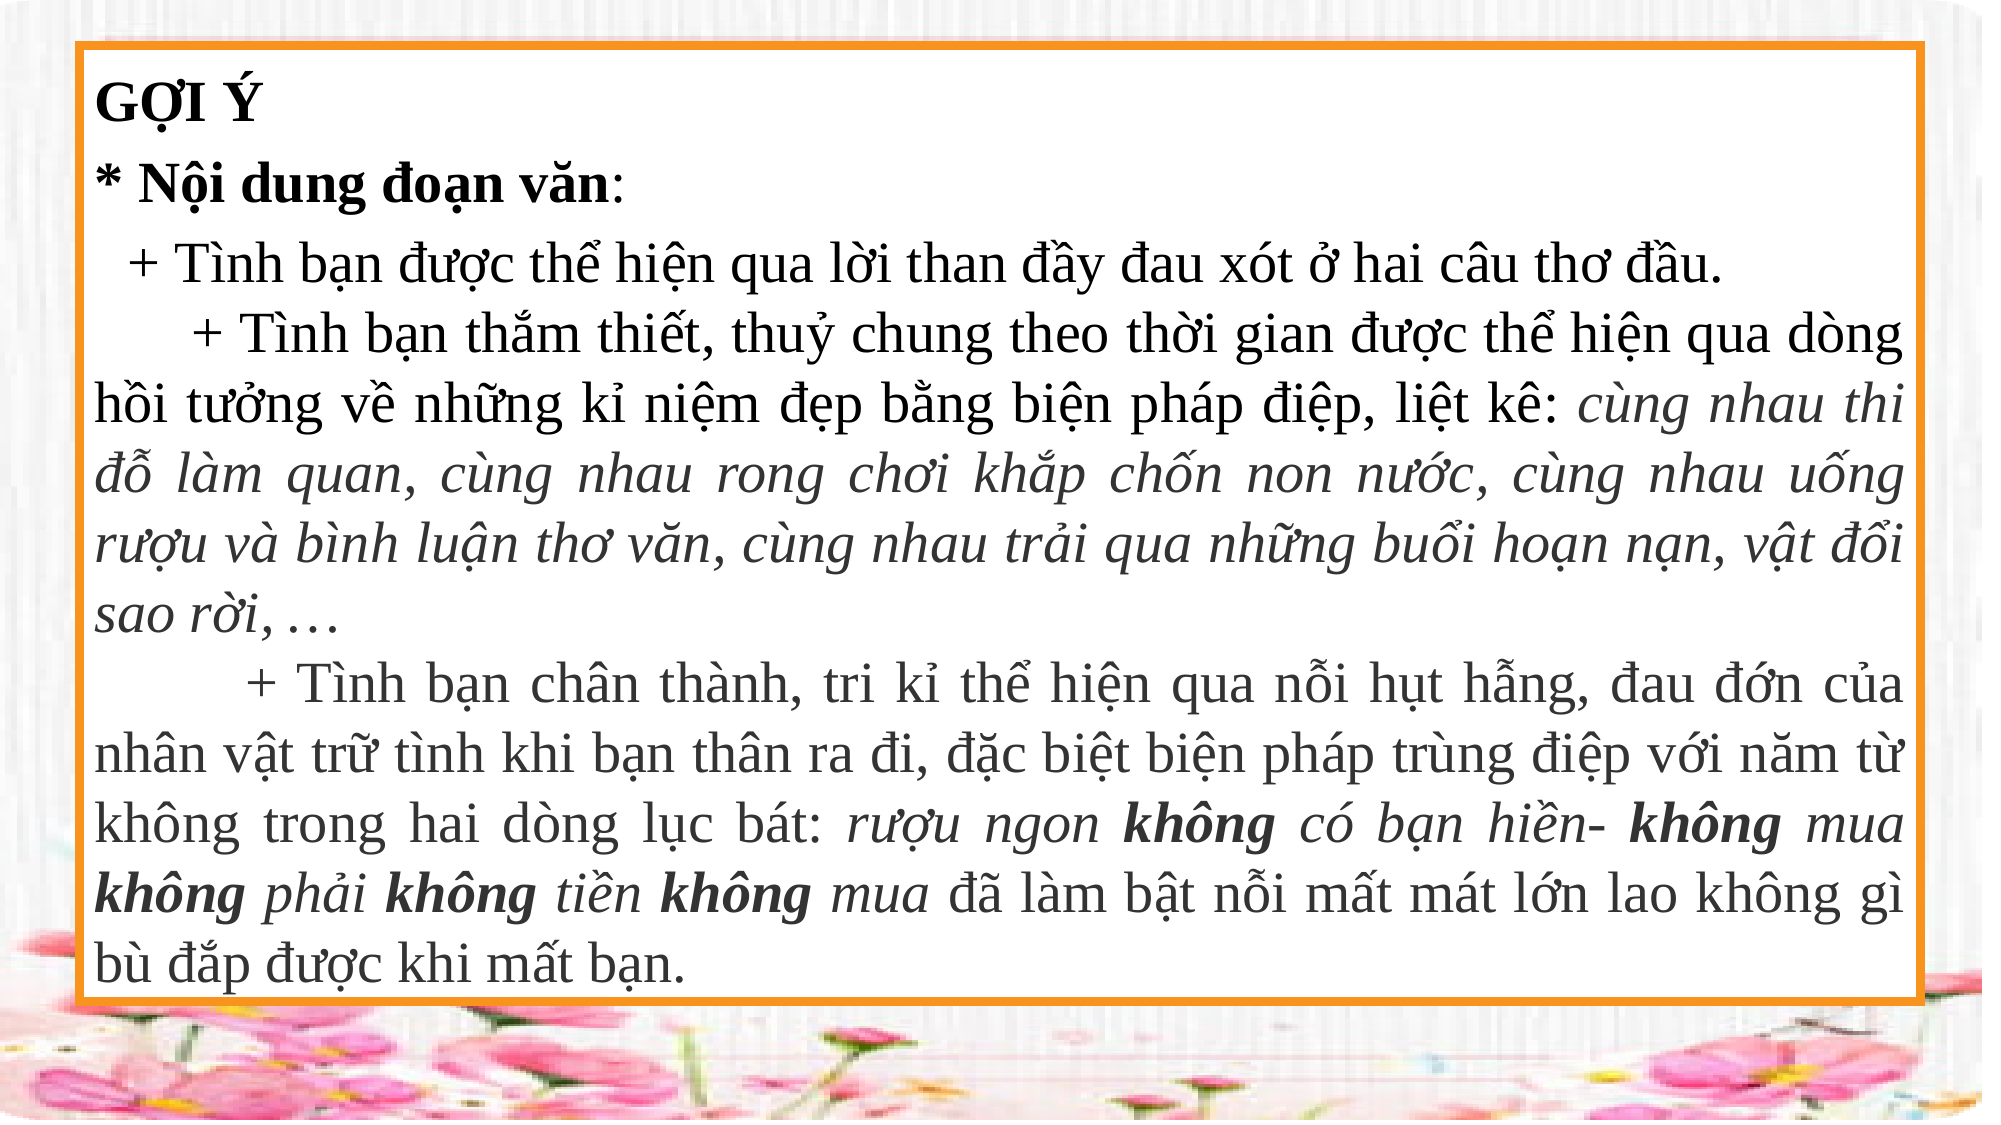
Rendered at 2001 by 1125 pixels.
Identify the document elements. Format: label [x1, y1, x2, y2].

list [0, 0, 2000, 1125]
